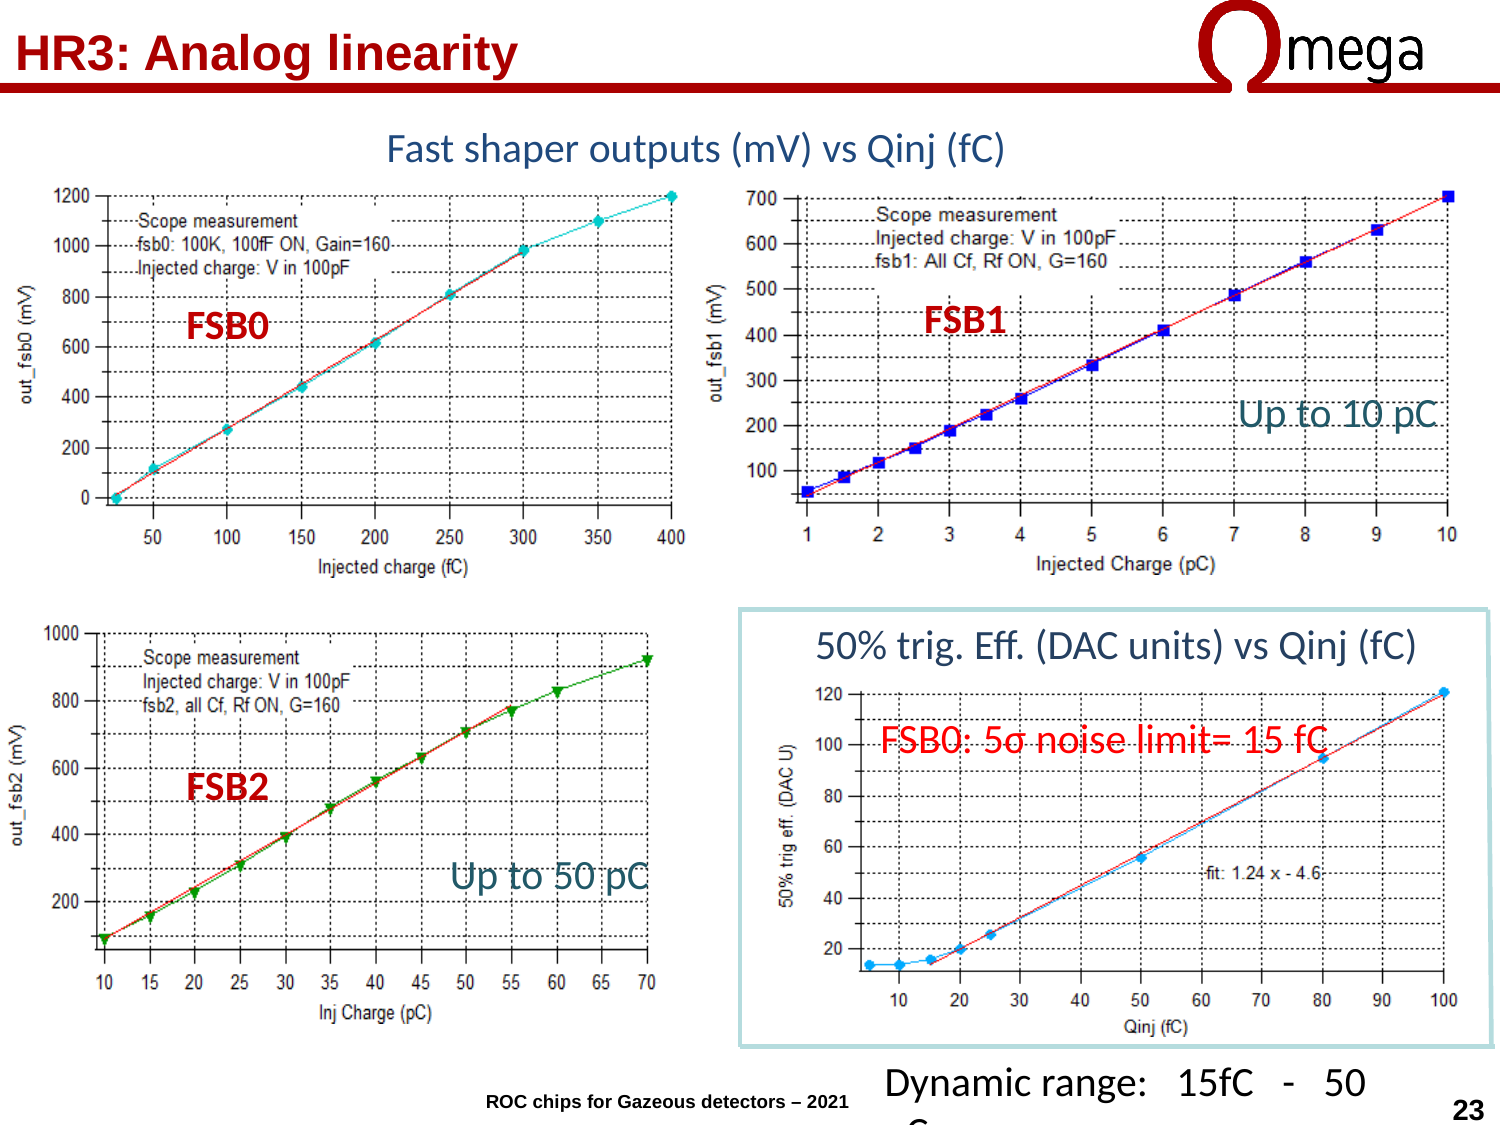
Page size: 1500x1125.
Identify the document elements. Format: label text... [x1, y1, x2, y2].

picture [775, 670, 1487, 1037]
title HR3: Analog linearity [0, 0, 1123, 102]
text_box 50% trig. Eff. (DAC units) vs Qinj (fC) [745, 619, 1482, 705]
picture [1123, 0, 1500, 93]
picture [5, 609, 690, 1024]
picture [14, 172, 1497, 578]
footer ROC chips for Gazeous detectors – 2021 [41, 1082, 1294, 1118]
text_box Fast shaper outputs (mV) vs Qinj (fC) [371, 113, 1073, 166]
slide_number 23 [1376, 1084, 1500, 1125]
text_box Dynamic range: 15fC - 50 pC [869, 1056, 1435, 1099]
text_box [1487, 609, 1492, 1048]
